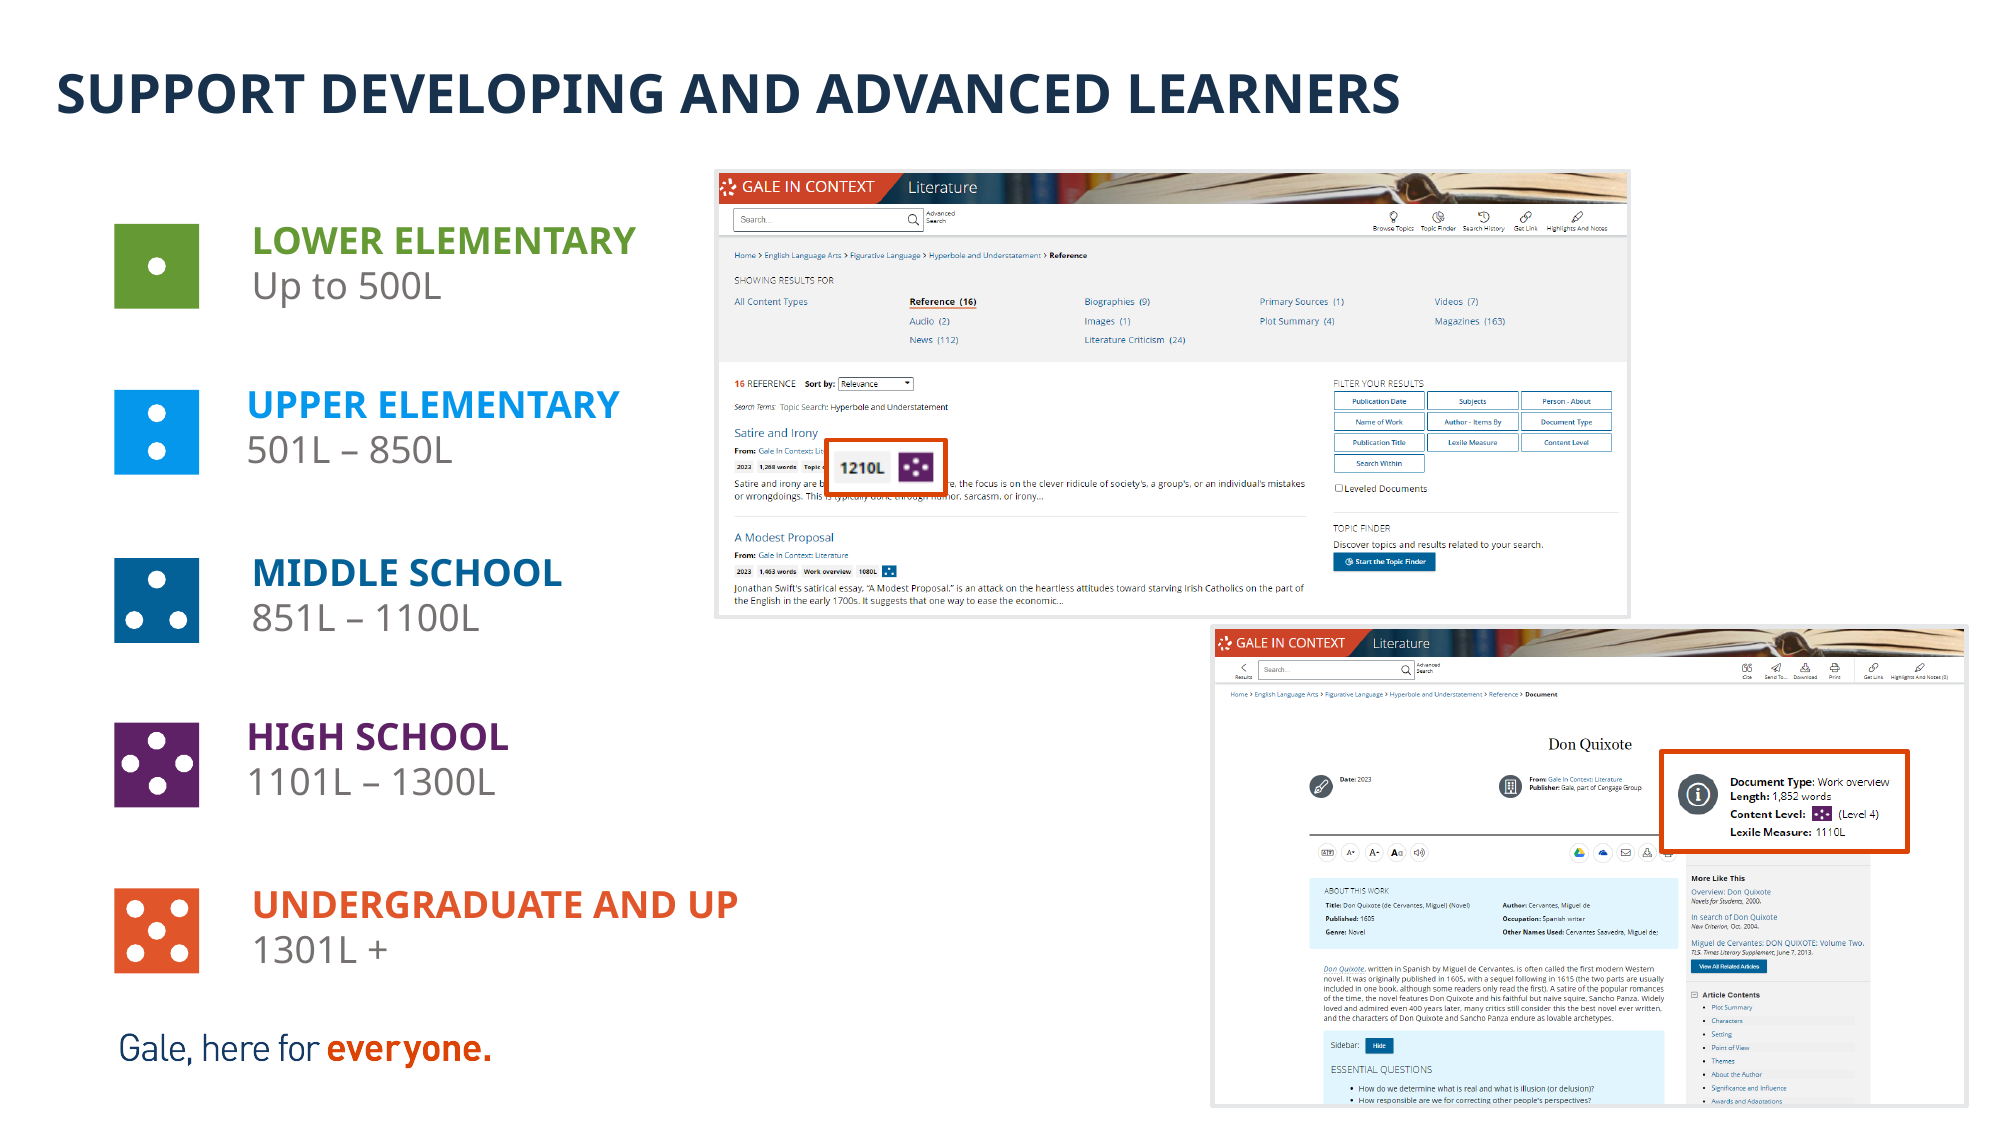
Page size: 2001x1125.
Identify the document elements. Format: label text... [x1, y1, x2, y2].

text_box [114, 209, 718, 980]
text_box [718, 173, 1964, 1104]
picture [91, 1009, 529, 1086]
title SUPPORT DEVELOPING AND ADVANCED LEARNERS [41, 39, 1824, 154]
